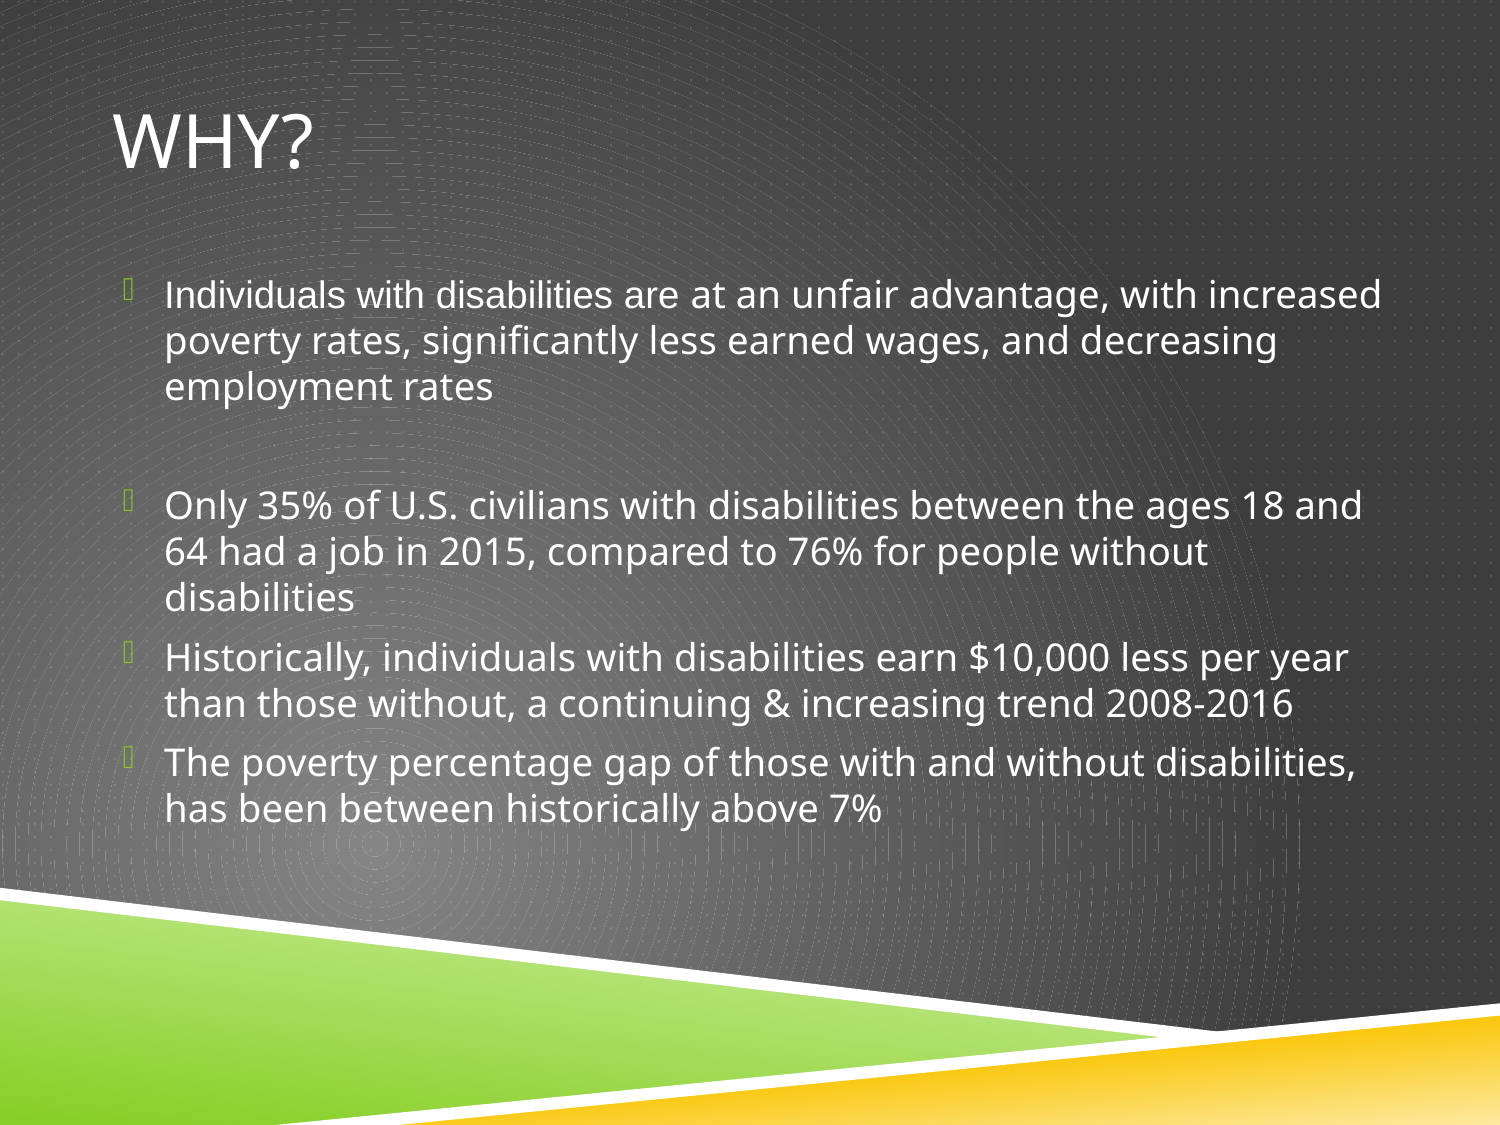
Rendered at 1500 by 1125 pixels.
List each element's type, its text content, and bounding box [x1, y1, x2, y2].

title Why? [112, 45, 1388, 233]
list Individuals with disabilities are at an unfair advantage, with increased poverty rates, significantly less earned wages, and decreasing employment rates Only 35% of U.S. civilians with disabilities between the ages 18 and 64 had a job in 2015, compared to 76% for people without disabilities Historically, individuals with disabilities earn $10,000 less per year than those without, a continuing & increasing trend 2008-2016 The poverty percentage gap of those with and without disabilities, has been between historically above 7% [112, 262, 1388, 875]
